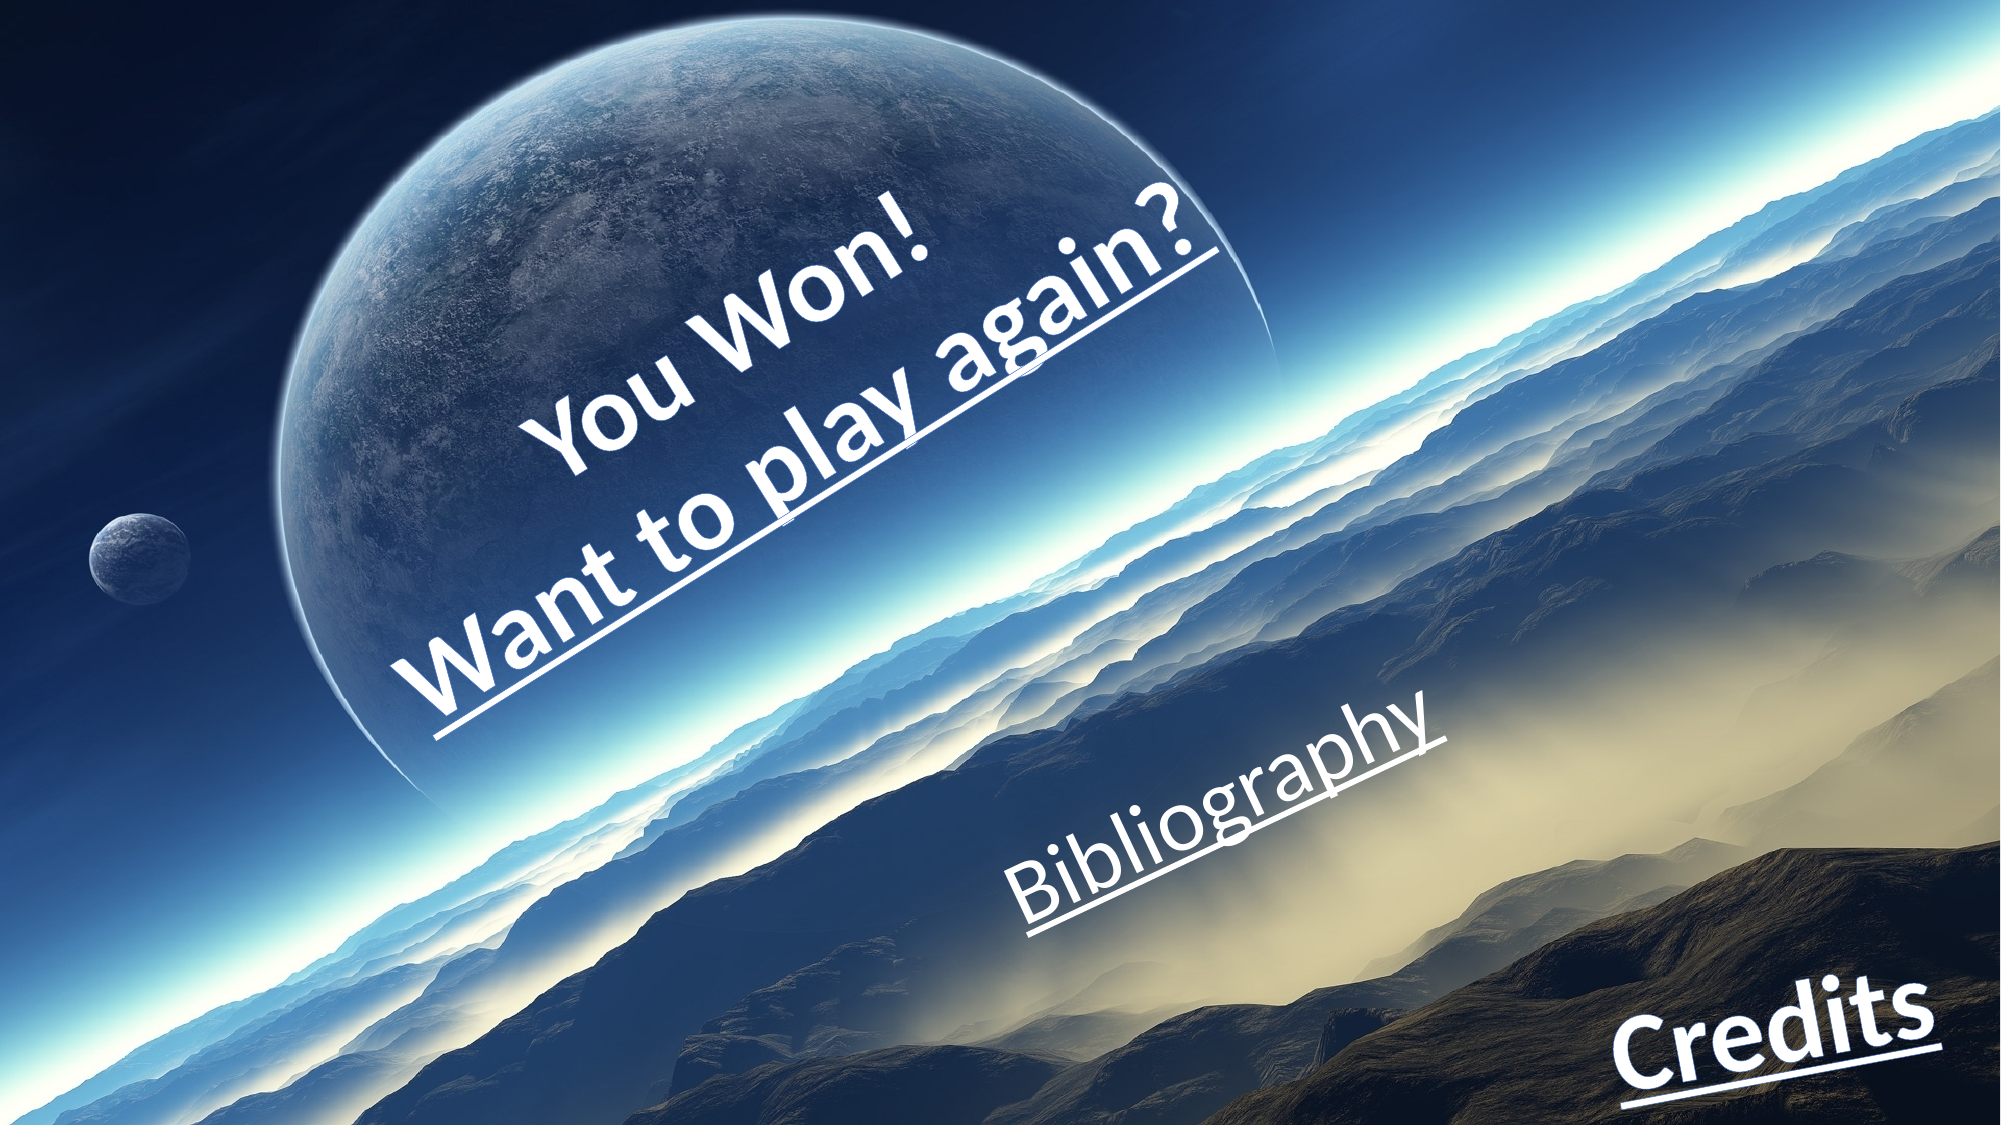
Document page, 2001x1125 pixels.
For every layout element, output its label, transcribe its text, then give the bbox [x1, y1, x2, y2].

picture [0, 0, 2001, 1125]
text_box Credits [1581, 912, 1961, 1125]
text_box You Won! Want to play again? [279, 13, 1240, 762]
text_box Bibliography [967, 633, 1467, 957]
